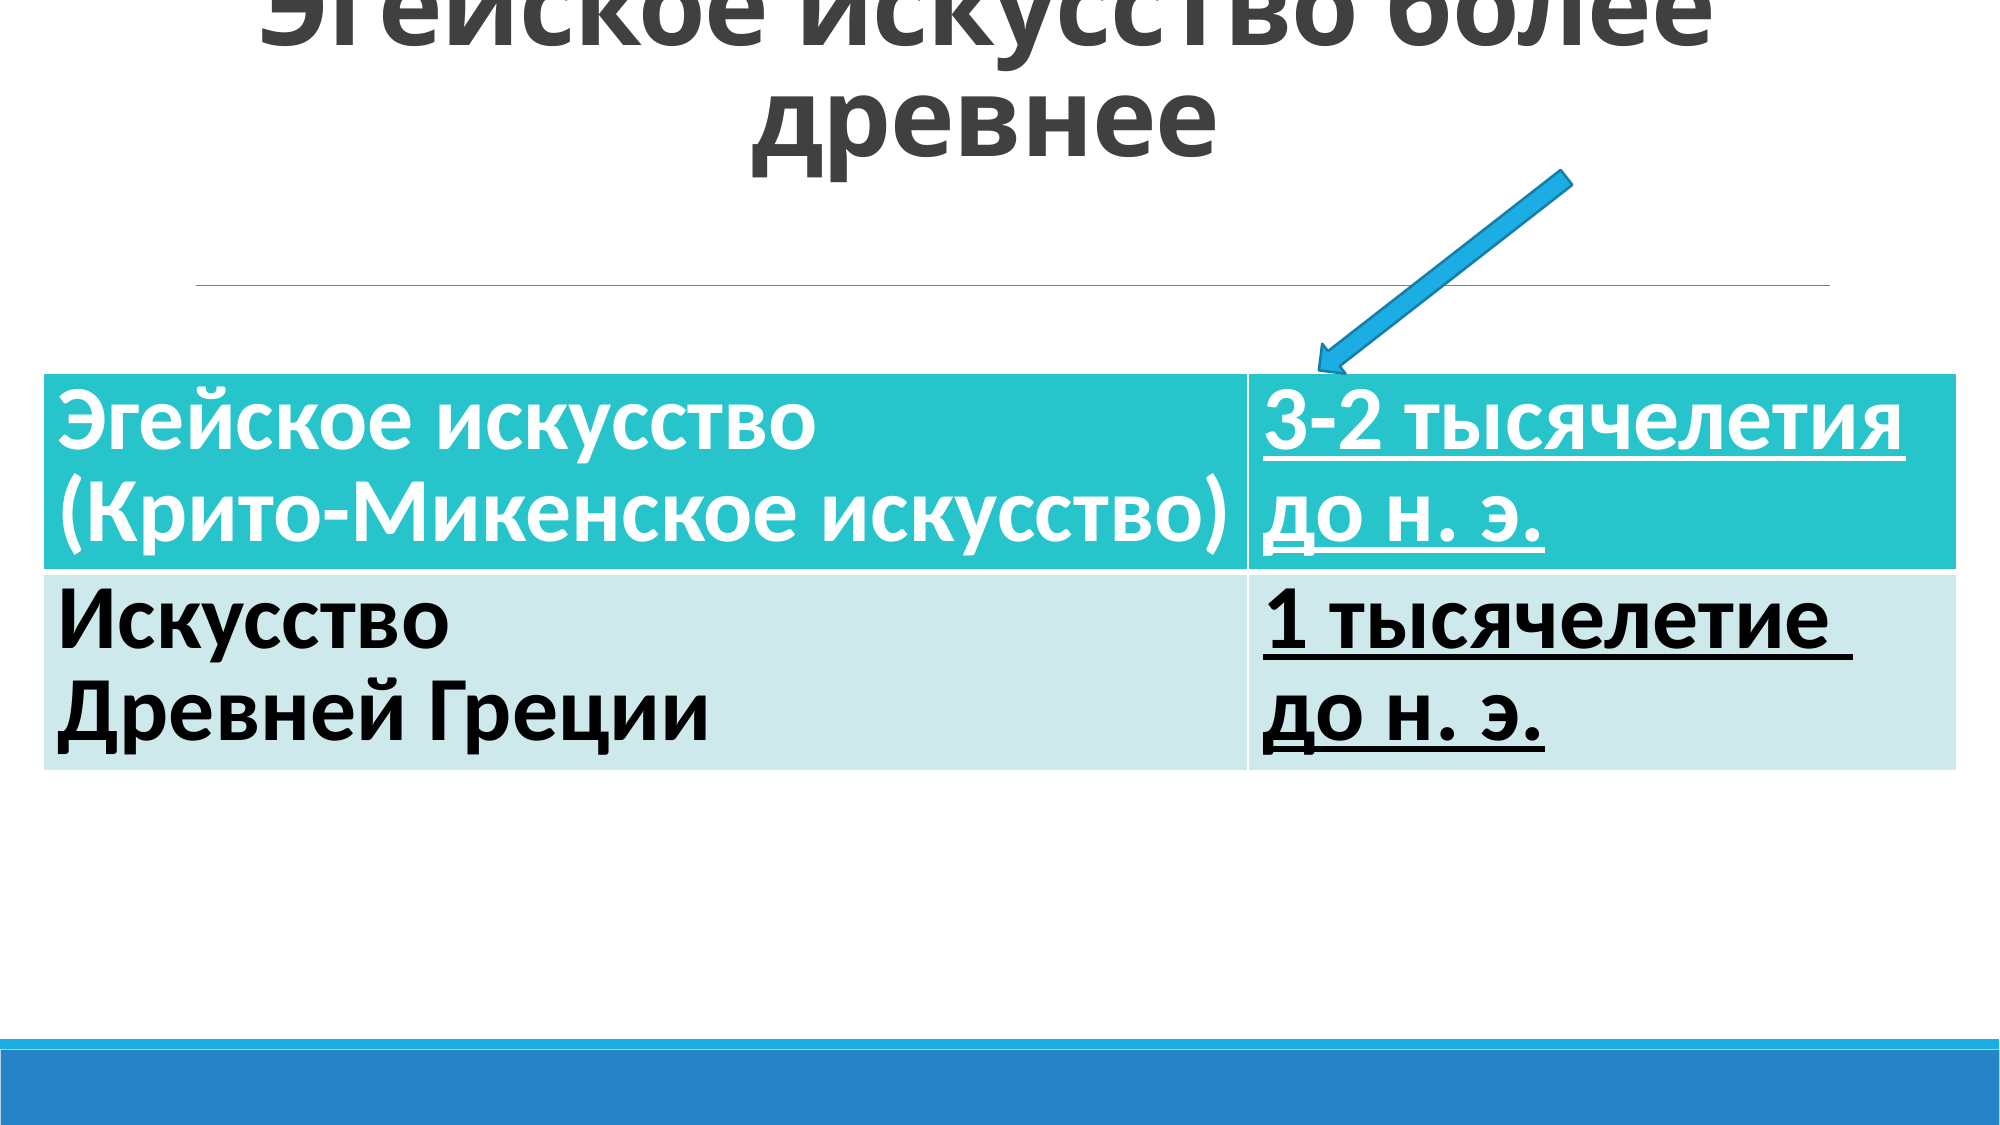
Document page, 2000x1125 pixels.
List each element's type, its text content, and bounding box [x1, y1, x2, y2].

table_header 3-2 тысячелетия до н. э. [1249, 374, 1956, 569]
title Эгейское искусство более древнее [161, 0, 1811, 187]
table_header Эгейское искусство (Крито-Микенское искусство) [44, 374, 1247, 569]
table_cell Искусство Древней Греции [44, 575, 1247, 770]
table_cell 1 тысячелетие до н. э. [1249, 575, 1956, 770]
text_box [1317, 168, 1574, 375]
